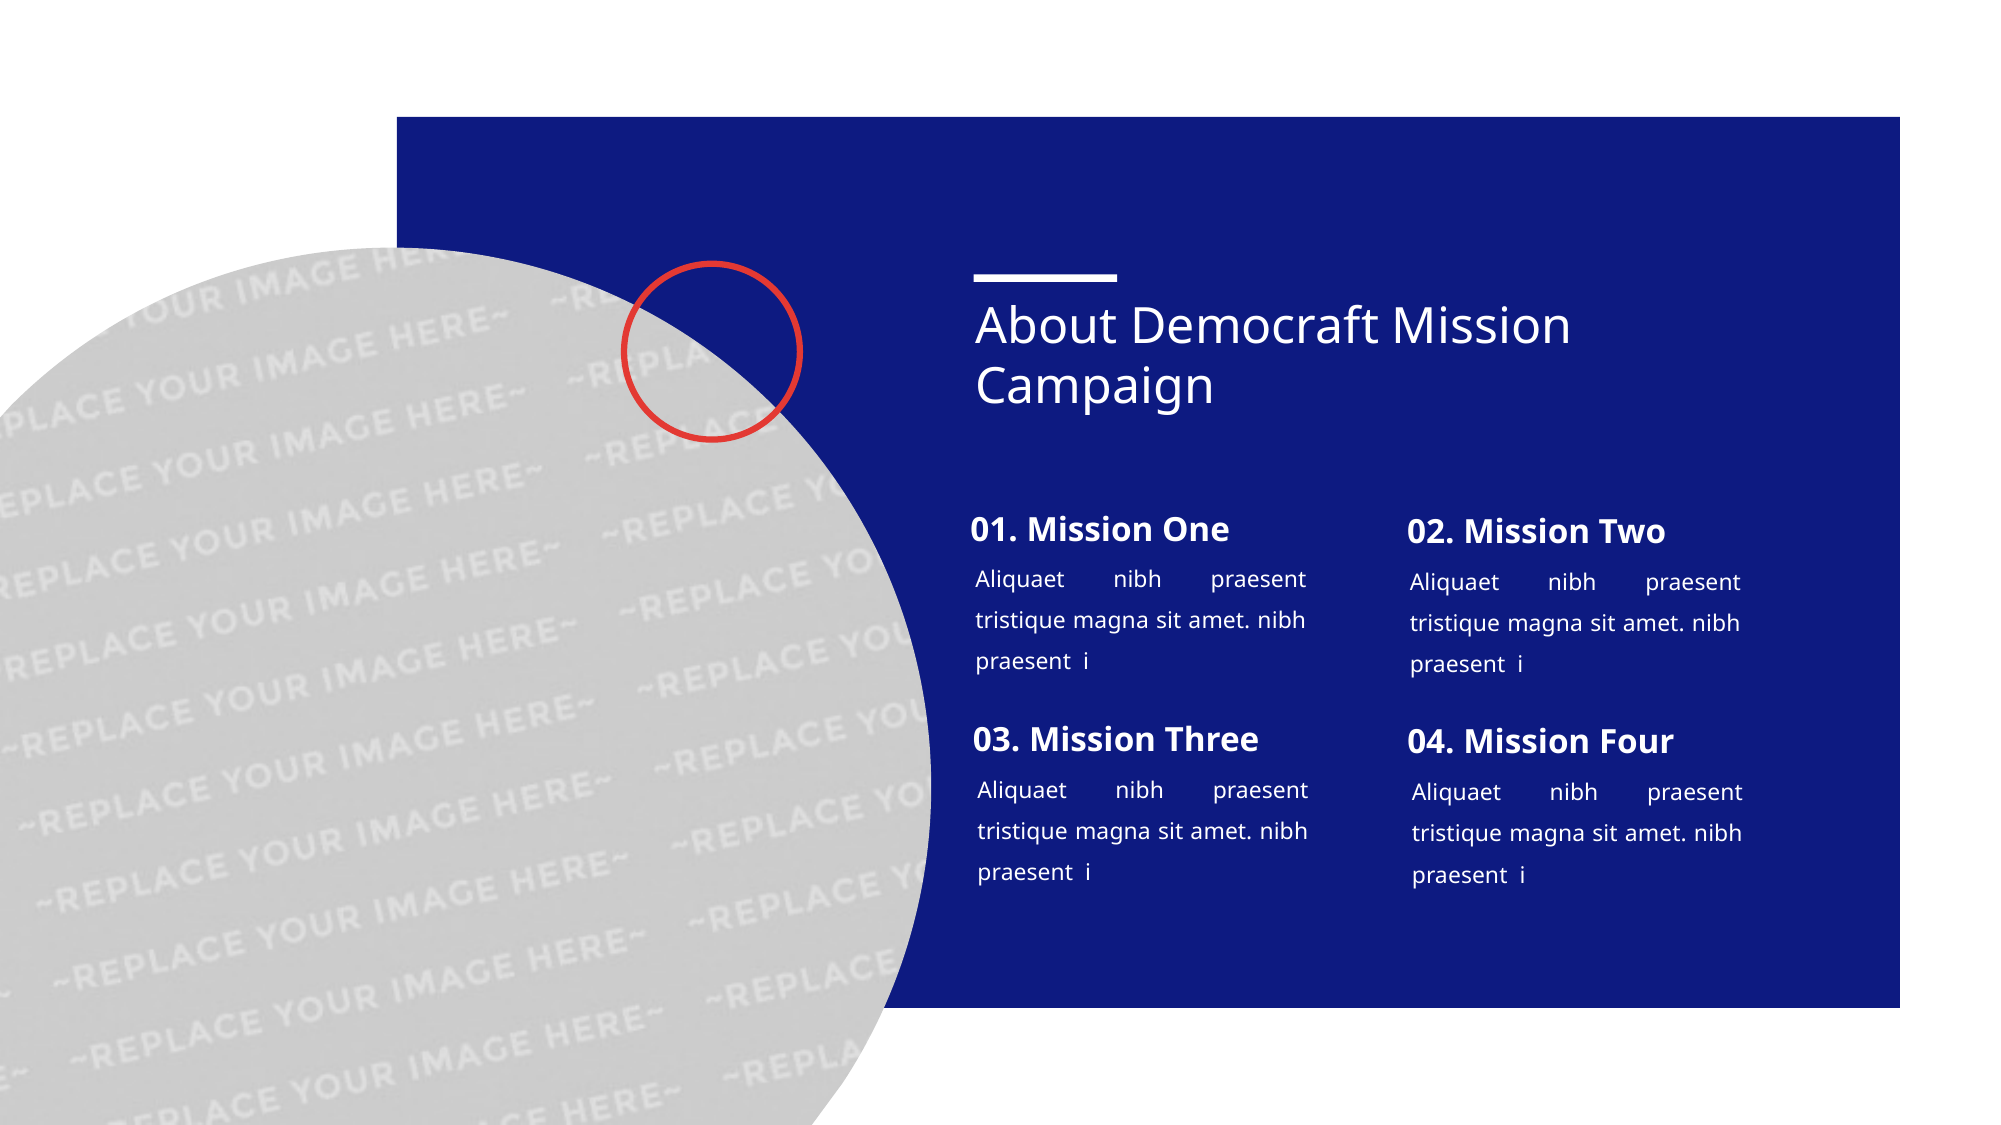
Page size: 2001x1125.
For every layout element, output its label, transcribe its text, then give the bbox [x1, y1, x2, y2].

text_box Aliquaet nibh praesent tristique magna sit amet. nibh praesent i [960, 543, 1322, 682]
text_box 03. Mission Three [958, 711, 1275, 766]
picture [0, 247, 932, 1125]
text_box About Democraft Mission Campaign [960, 286, 1604, 422]
text_box Aliquaet nibh praesent tristique magna sit amet. nibh praesent i [1397, 756, 1758, 895]
text_box 04. Mission Four [1392, 713, 1690, 768]
text_box Aliquaet nibh praesent tristique magna sit amet. nibh praesent i [1395, 545, 1756, 685]
text_box [973, 273, 1118, 283]
text_box Aliquaet nibh praesent tristique magna sit amet. nibh praesent i [962, 754, 1324, 893]
text_box 01. Mission One [955, 500, 1246, 555]
text_box [396, 116, 1901, 1009]
text_box 02. Mission Two [1392, 502, 1682, 558]
